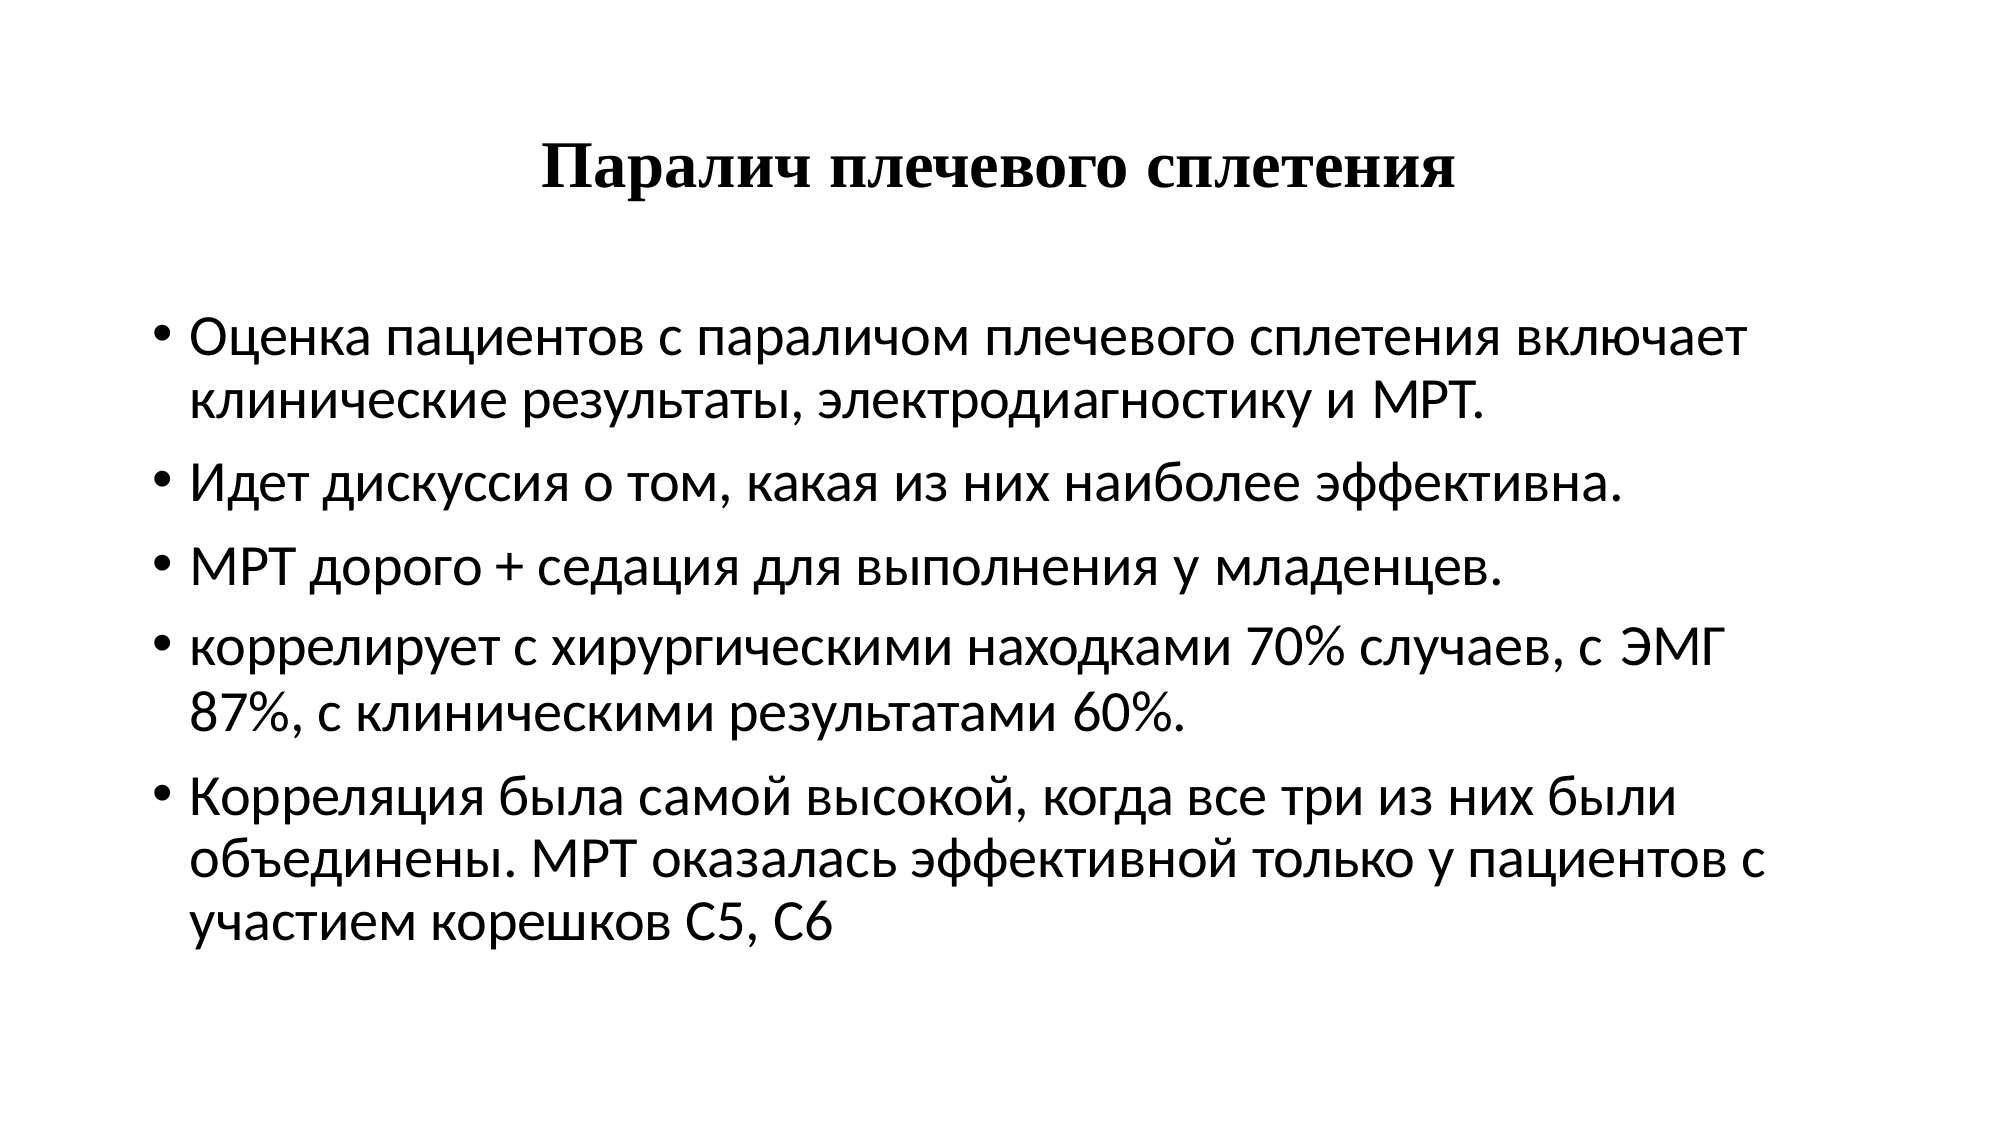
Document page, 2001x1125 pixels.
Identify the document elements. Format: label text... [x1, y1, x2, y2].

text_box Оценка пациентов с параличом плечевого сплетения включает клинические результаты, электродиагностику и МРТ. Идет дискуссия о том, какая из них наиболее эффективна. МРТ дорого + седация для выполнения у младенцев. коррелирует с хирургическими находками 70% случаев, с ЭМГ 87%, с клиническими результатами 60%. Корреляция была самой высокой, когда все три из них были объединены. МРТ оказалась эффективной только у пациентов с участием корешков С5, С6 [150, 294, 1781, 954]
title Паралич плечевого сплетения [539, 118, 1461, 294]
